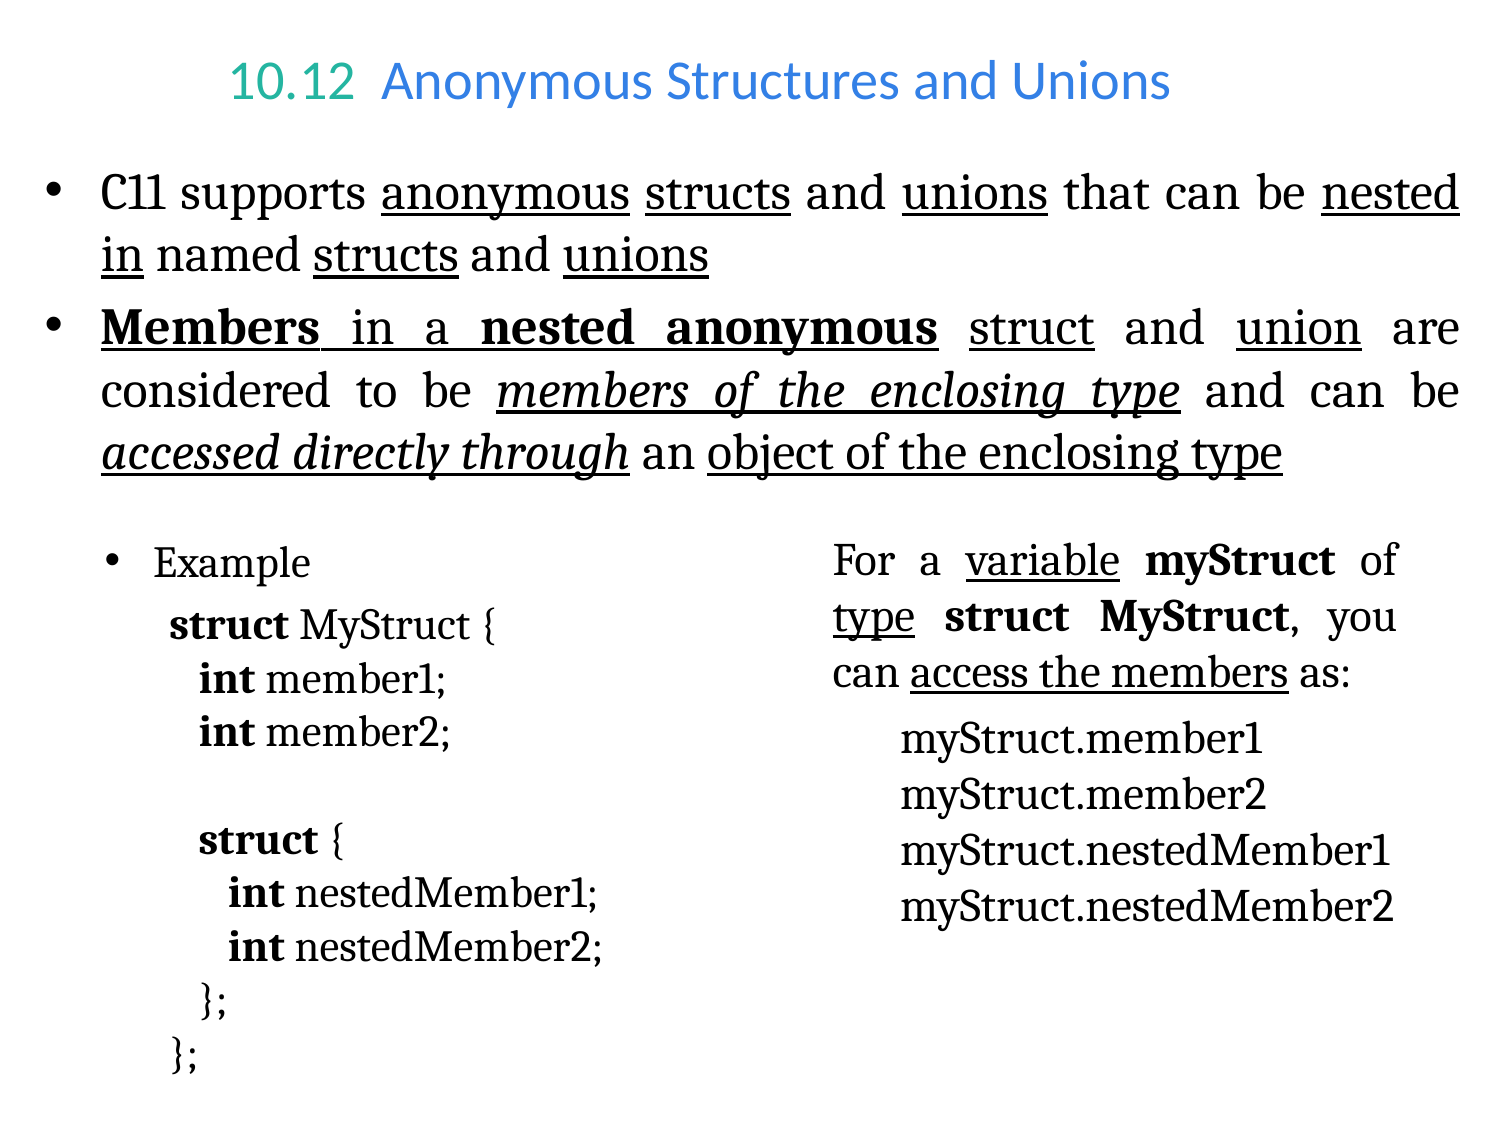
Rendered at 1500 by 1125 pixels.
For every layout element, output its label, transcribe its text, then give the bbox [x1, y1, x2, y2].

list C11 supports anonymous structs and unions that can be nested in named structs and unions Members in a nested anonymous struct and union are considered to be members of the enclosing type and can be accessed directly through an object of the enclosing type [29, 149, 1475, 525]
title 10.12 Anonymous Structures and Unions [24, 24, 1375, 130]
text_box Example struct MyStruct { int member1; int member2; struct { int nestedMember1; int nestedMember2; }; }; [89, 525, 753, 1088]
text_box For a variable myStruct of type struct MyStruct, you can access the members as: myStruct.member1 myStruct.member2 myStruct.nestedMember1 myStruct.nestedMember2 [749, 521, 1413, 1055]
